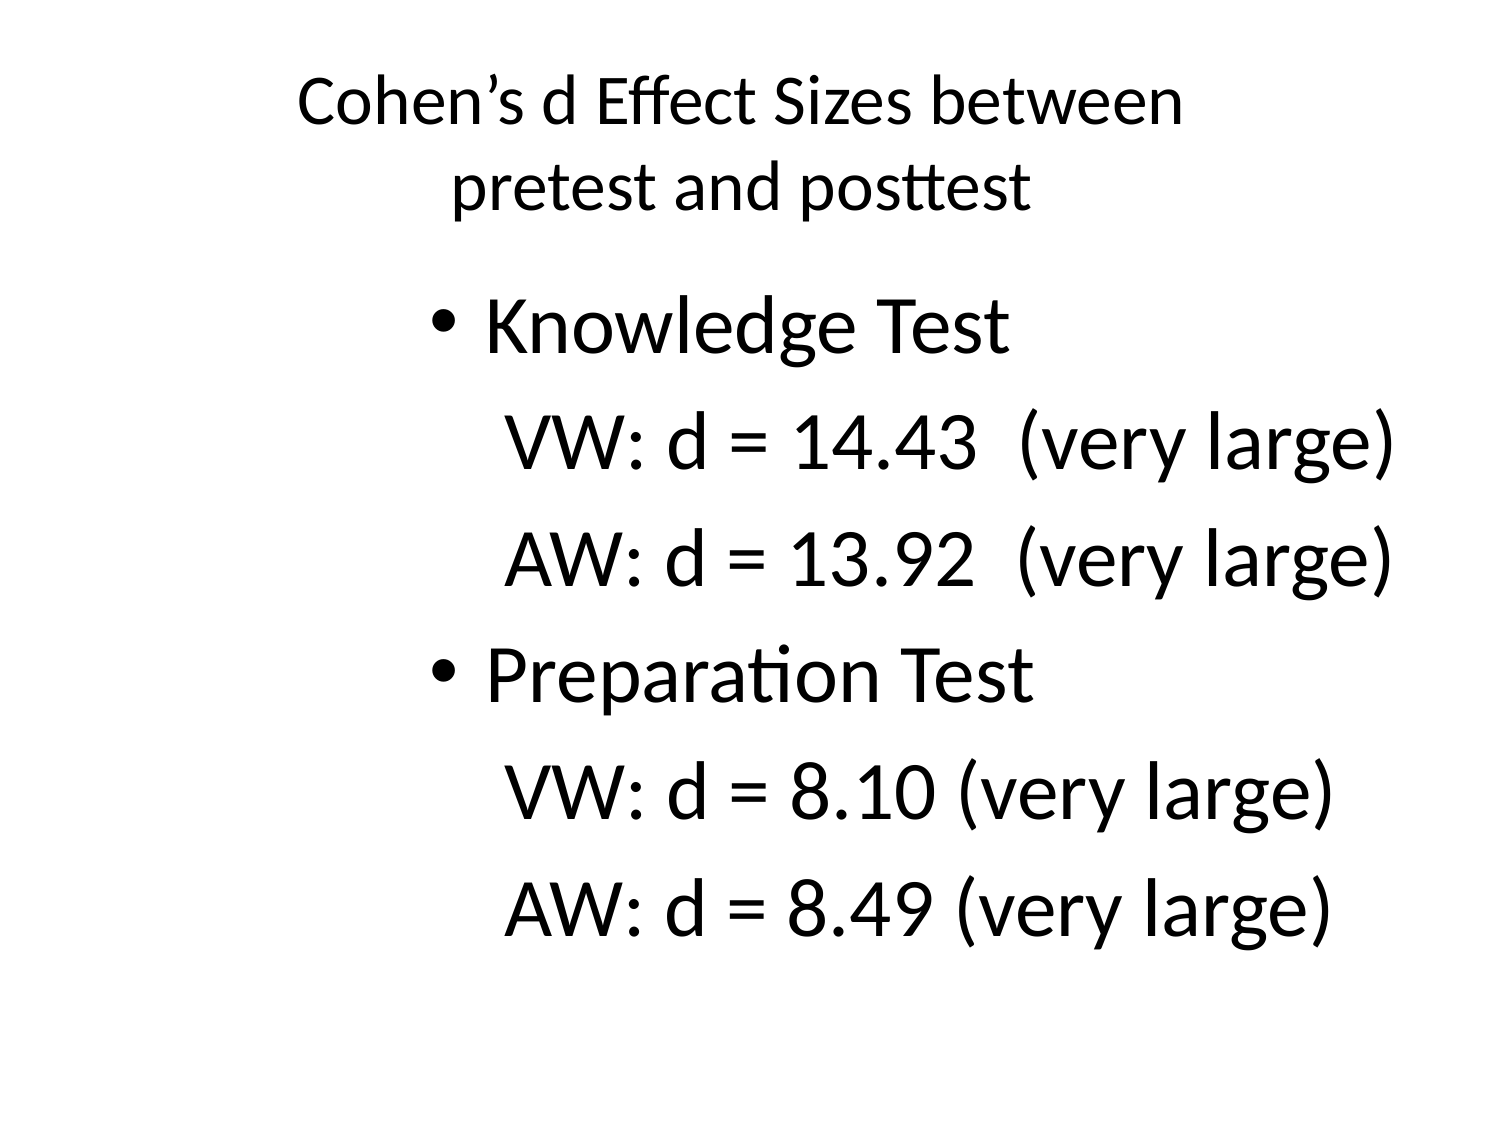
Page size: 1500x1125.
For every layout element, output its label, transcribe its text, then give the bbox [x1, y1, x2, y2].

title Cohen’s d Effect Sizes between pretest and posttest [75, 45, 1425, 233]
list Knowledge Test VW: d = 14.43 (very large) AW: d = 13.92 (very large) Preparation Test VW: d = 8.10 (very large) AW: d = 8.49 (very large) [414, 262, 1425, 1005]
